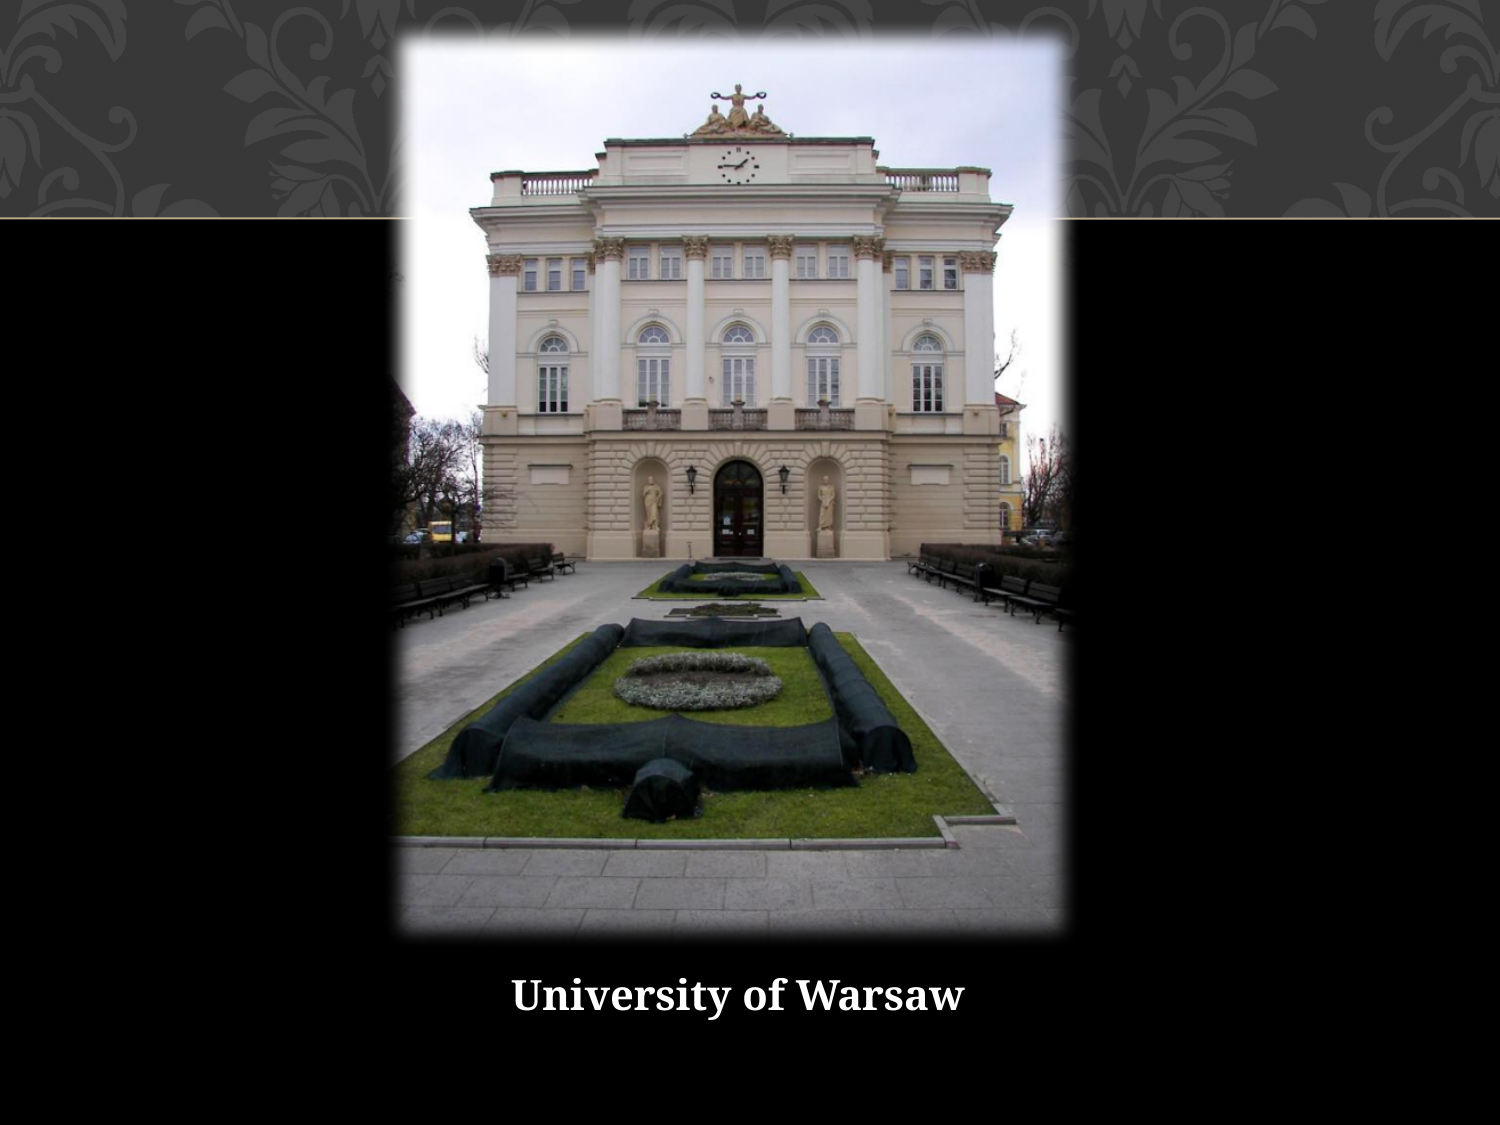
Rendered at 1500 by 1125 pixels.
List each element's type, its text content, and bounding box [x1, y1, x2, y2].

text_box University of Warsaw [100, 960, 1376, 1026]
picture [383, 18, 1081, 949]
